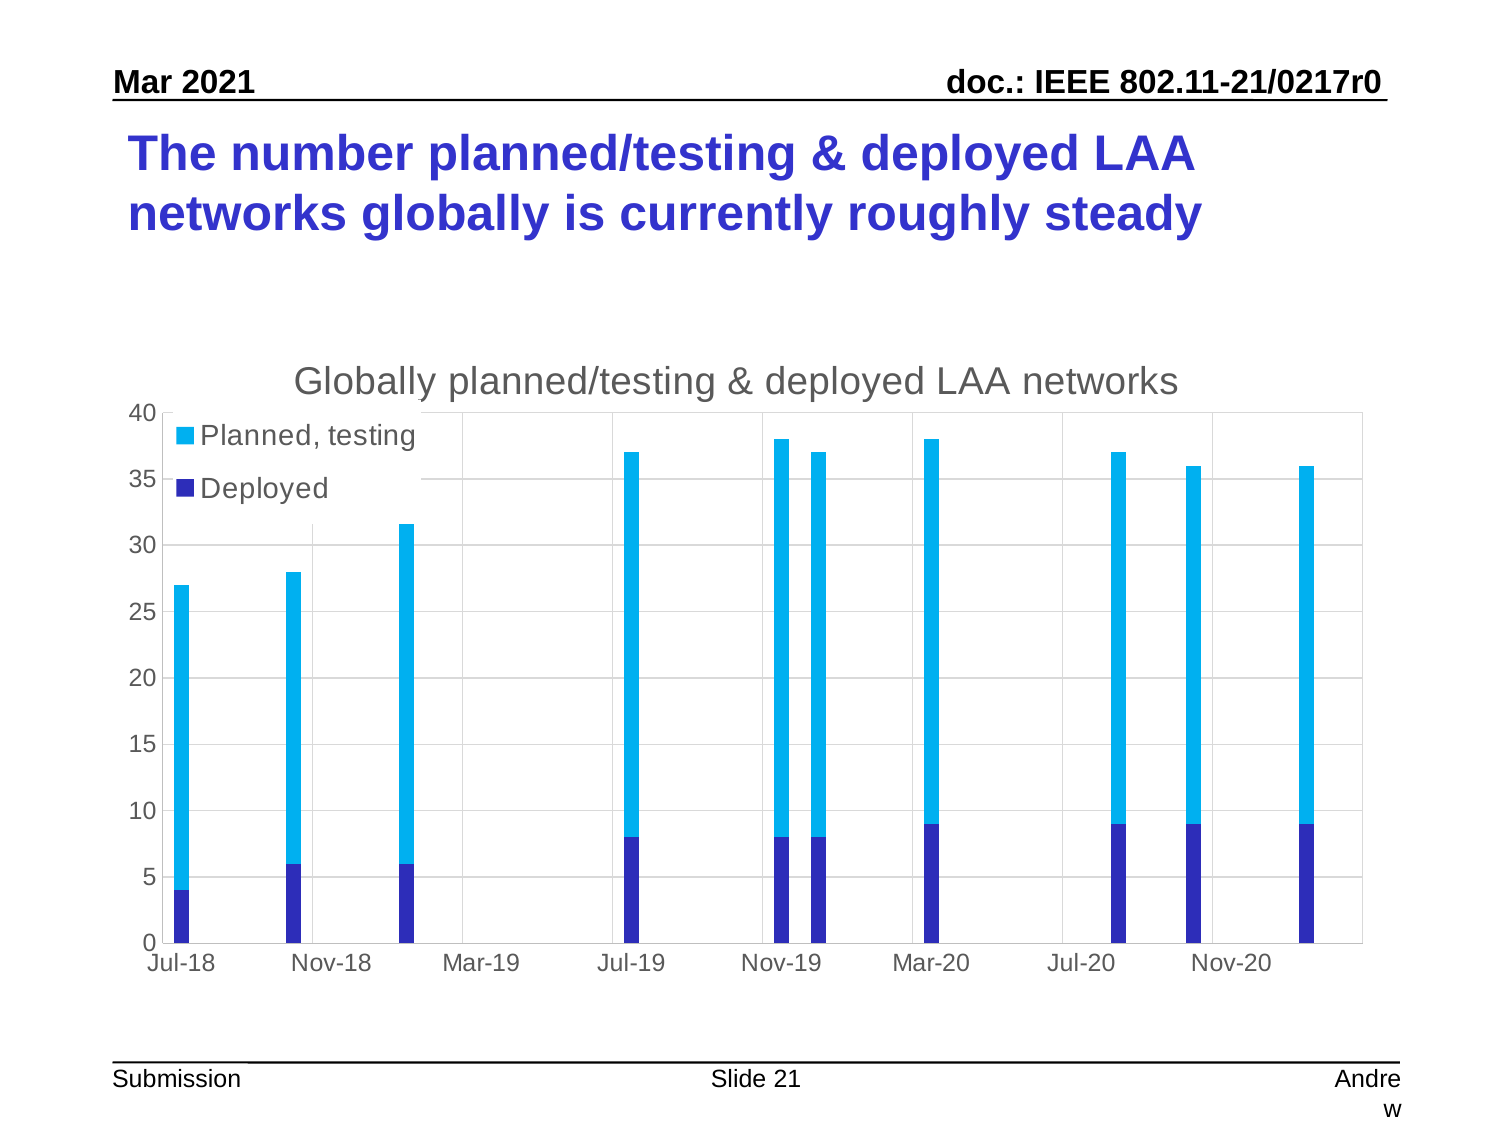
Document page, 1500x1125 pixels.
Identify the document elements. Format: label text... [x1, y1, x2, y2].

chart [99, 324, 1376, 1001]
title The number planned/testing & deployed LAA networks globally is currently roughly steady [112, 112, 1388, 288]
footer Andrew Myles, Cisco [1320, 1061, 1402, 1093]
slide_number Slide 21 [709, 1061, 803, 1093]
